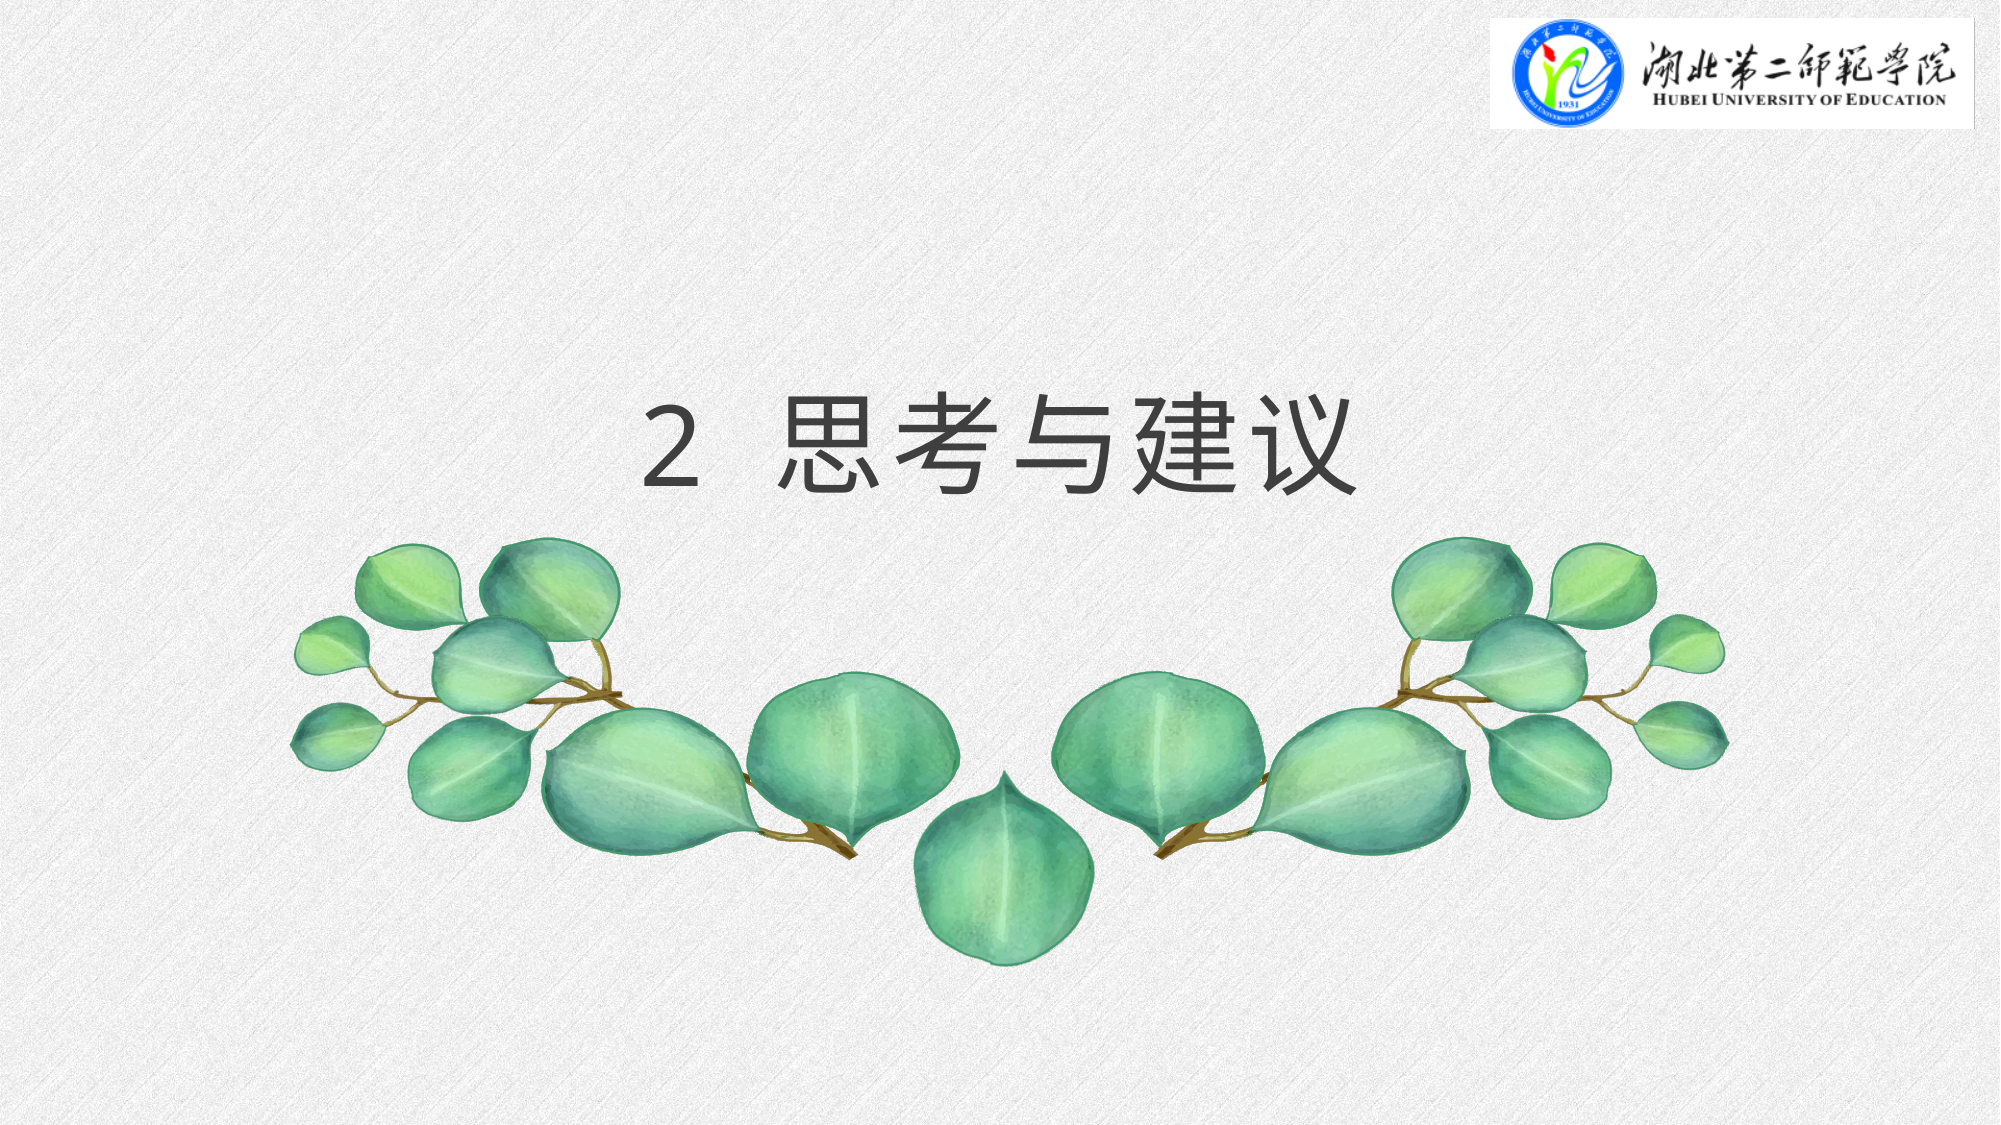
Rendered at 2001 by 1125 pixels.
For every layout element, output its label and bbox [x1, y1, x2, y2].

text_box [251, 479, 1768, 905]
picture [0, 0, 2000, 1125]
